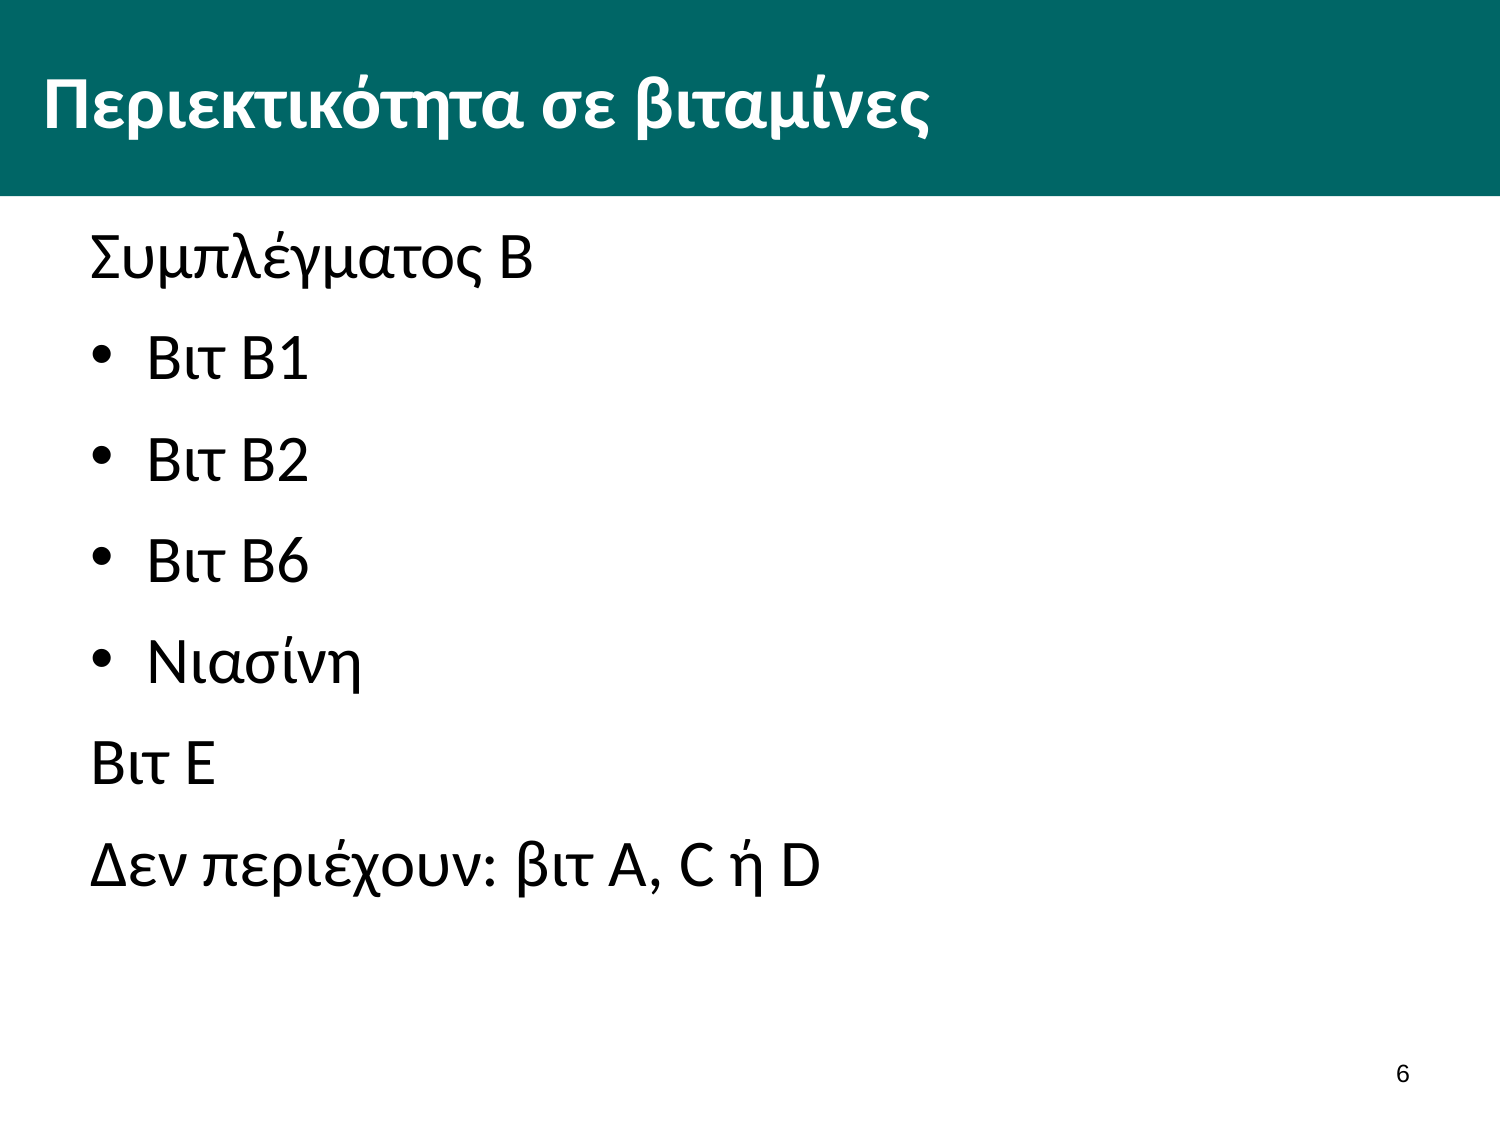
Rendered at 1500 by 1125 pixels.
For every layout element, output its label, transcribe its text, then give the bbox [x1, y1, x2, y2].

slide_number 5 [1074, 1042, 1425, 1103]
list Συμπλέγματος Β Βιτ Β1 Βιτ Β2 Βιτ Β6 Νιασίνη Βιτ Ε Δεν περιέχουν: βιτ Α, C ή D [75, 196, 1425, 1024]
title Περιεκτικότητα σε βιταμίνες [0, 0, 1500, 197]
